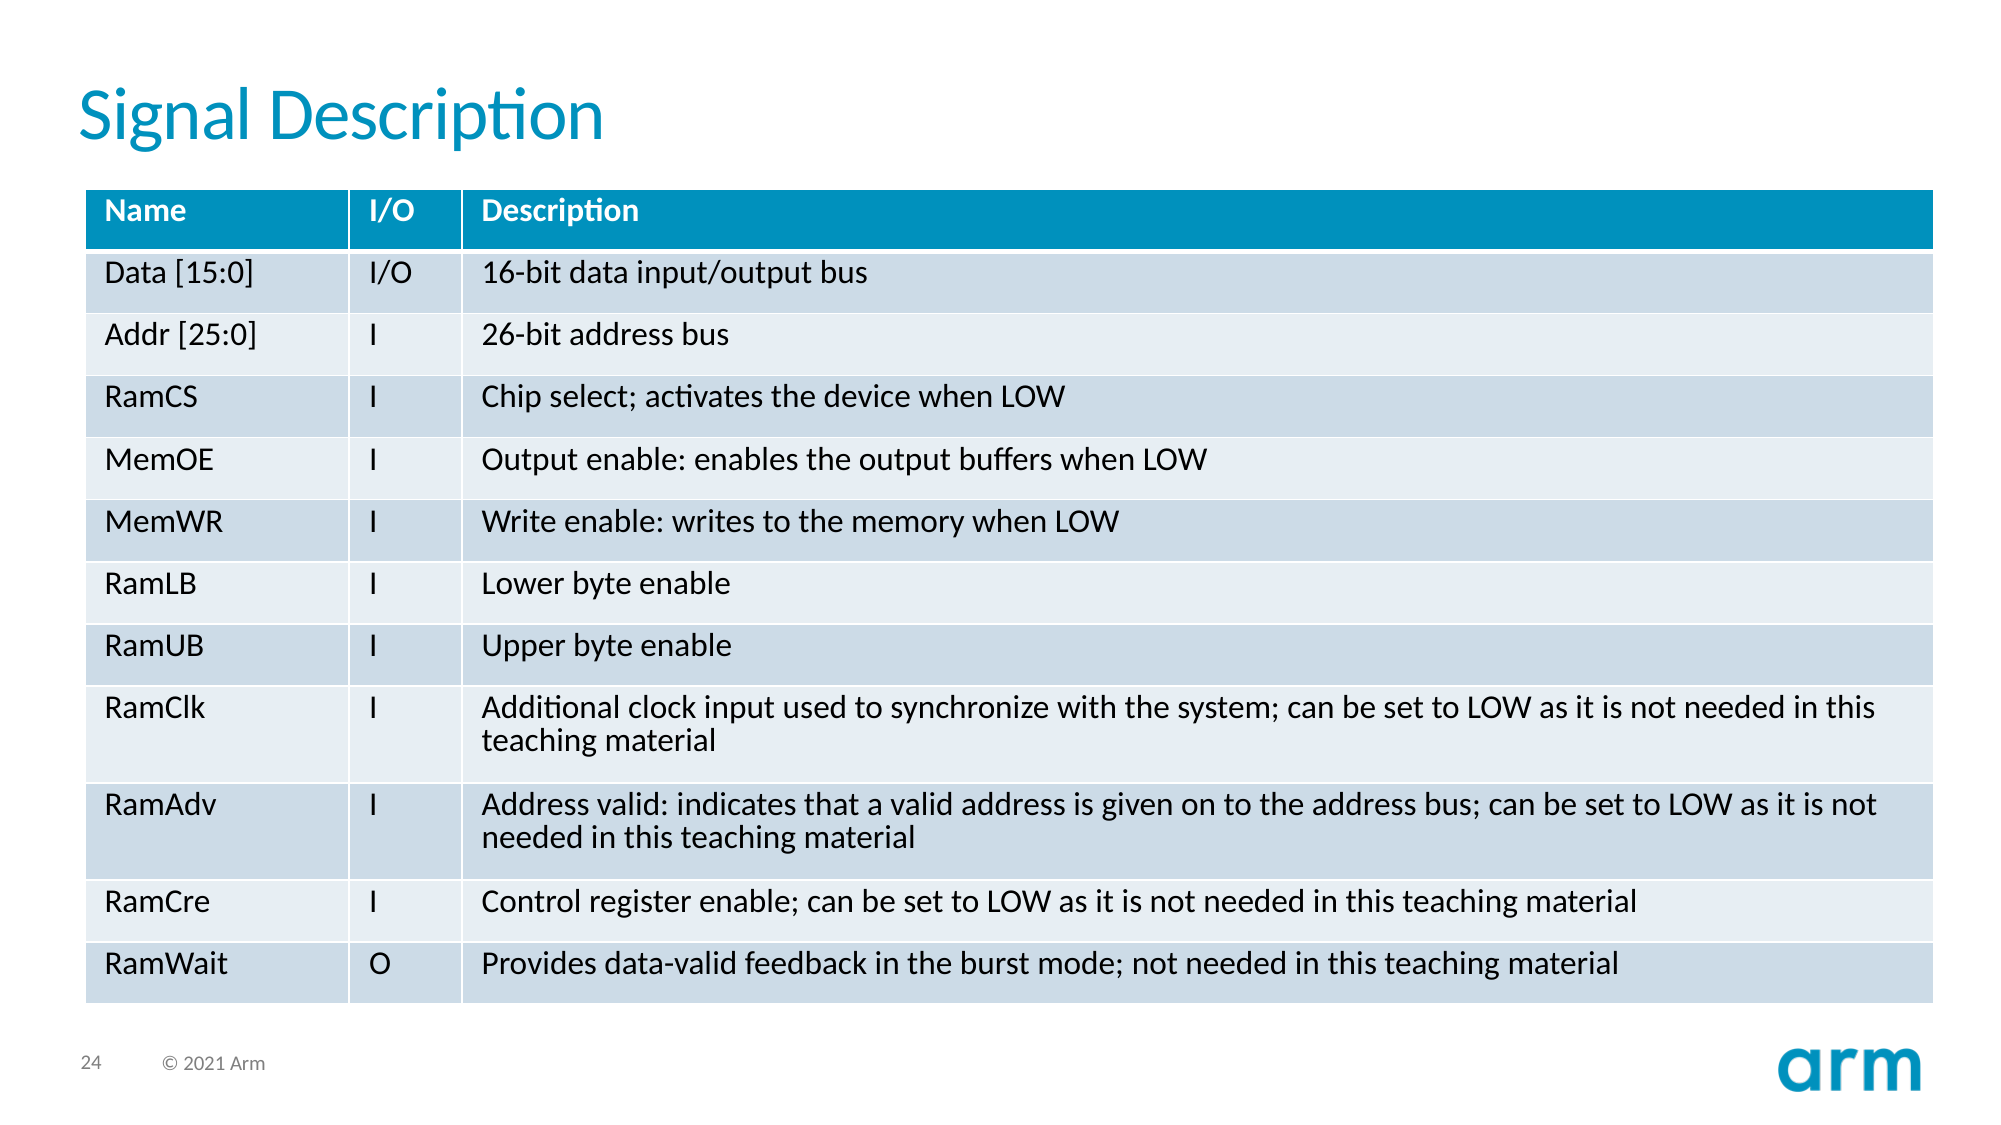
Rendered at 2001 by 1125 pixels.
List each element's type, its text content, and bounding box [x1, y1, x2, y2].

table_cell I [350, 563, 461, 623]
table_cell RamWait [86, 943, 348, 1003]
table_cell RamClk [86, 687, 348, 782]
table_cell Address valid: indicates that a valid address is given on to the address bus; can be set to LOW as it is not needed in this teaching material [463, 784, 1933, 879]
table_header I/O [350, 190, 461, 249]
table_cell O [350, 943, 461, 1003]
table_cell I [350, 784, 461, 879]
table_cell Additional clock input used to synchronize with the system; can be set to LOW as it is not needed in this teaching material [463, 687, 1933, 782]
table_cell I [350, 625, 461, 685]
table_cell Upper byte enable [463, 625, 1933, 685]
table_cell I [350, 314, 461, 375]
table_cell I [350, 438, 461, 499]
table_cell I [350, 500, 461, 561]
table_cell MemWR [86, 500, 348, 561]
table_cell RamLB [86, 563, 348, 623]
title Signal Description [78, 78, 1922, 186]
table_cell Addr [25:0] [86, 314, 348, 375]
table_cell Data [15:0] [86, 254, 348, 313]
table_cell Lower byte enable [463, 563, 1933, 623]
table_cell Provides data-valid feedback in the burst mode; not needed in this teaching material [463, 943, 1933, 1003]
table_header Name [86, 190, 348, 249]
table_cell RamCS [86, 376, 348, 437]
table_cell 26-bit address bus [463, 314, 1933, 375]
table_cell MemOE [86, 438, 348, 499]
table_cell I [350, 881, 461, 941]
table_cell I/O [350, 254, 461, 313]
table_header Description [463, 190, 1933, 249]
table_cell Chip select; activates the device when LOW [463, 376, 1933, 437]
table_cell 16-bit data input/output bus [463, 254, 1933, 313]
table_cell RamAdv [86, 784, 348, 879]
picture [1777, 1047, 1922, 1093]
table_cell Write enable: writes to the memory when LOW [463, 500, 1933, 561]
table_cell I [350, 687, 461, 782]
table_cell Control register enable; can be set to LOW as it is not needed in this teaching material [463, 881, 1933, 941]
table_cell RamCre [86, 881, 348, 941]
table_cell I [350, 376, 461, 437]
table_cell RamUB [86, 625, 348, 685]
table_cell Output enable: enables the output buffers when LOW [463, 438, 1933, 499]
